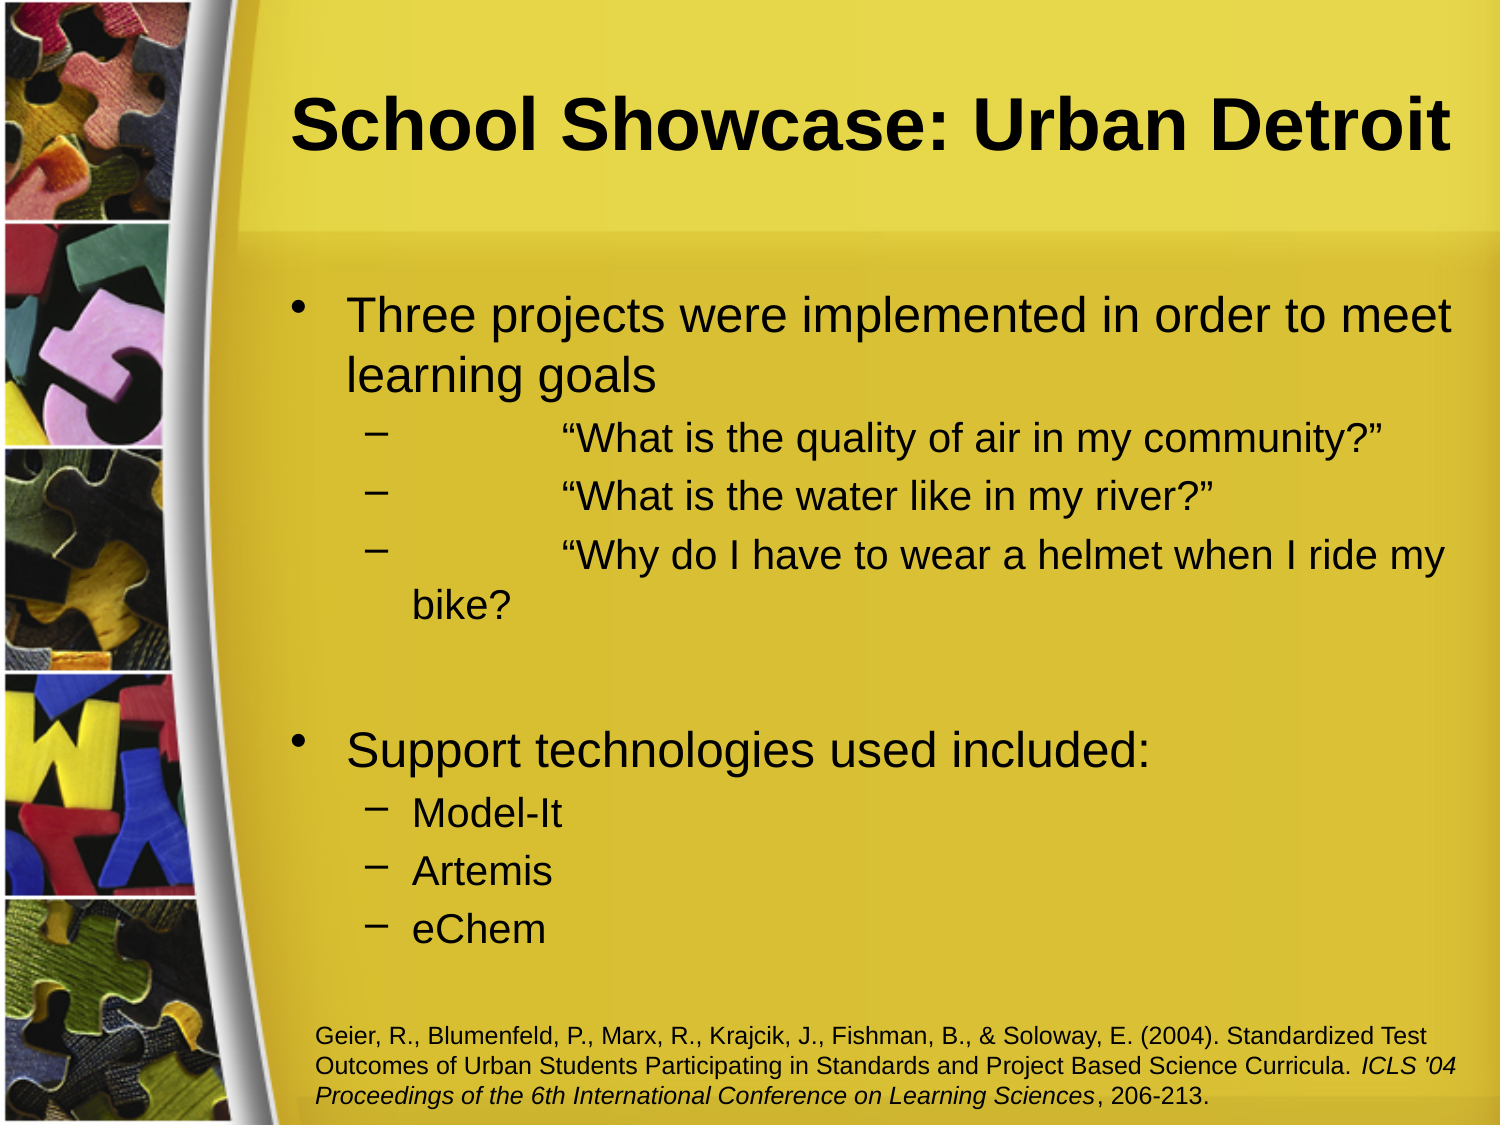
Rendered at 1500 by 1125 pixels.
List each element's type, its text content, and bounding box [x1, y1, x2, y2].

title School Showcase: Urban Detroit [275, 32, 1473, 208]
text_box Geier, R., Blumenfeld, P., Marx, R., Krajcik, J., Fishman, B., & Soloway, E. (2004). Standardized Test Outcomes of Urban Students Participating in Standards and Project Based Science Curricula. ICLS '04 Proceedings of the 6th International Conference on Learning Sciences, 206-213. [299, 1012, 1500, 1125]
picture [0, 0, 1500, 1125]
list Three projects were implemented in order to meet learning goals “What is the quality of air in my community?” “What is the water like in my river?” “Why do I have to wear a helmet when I ride my bike? Support technologies used included: Model-It Artemis eChem [275, 275, 1475, 988]
